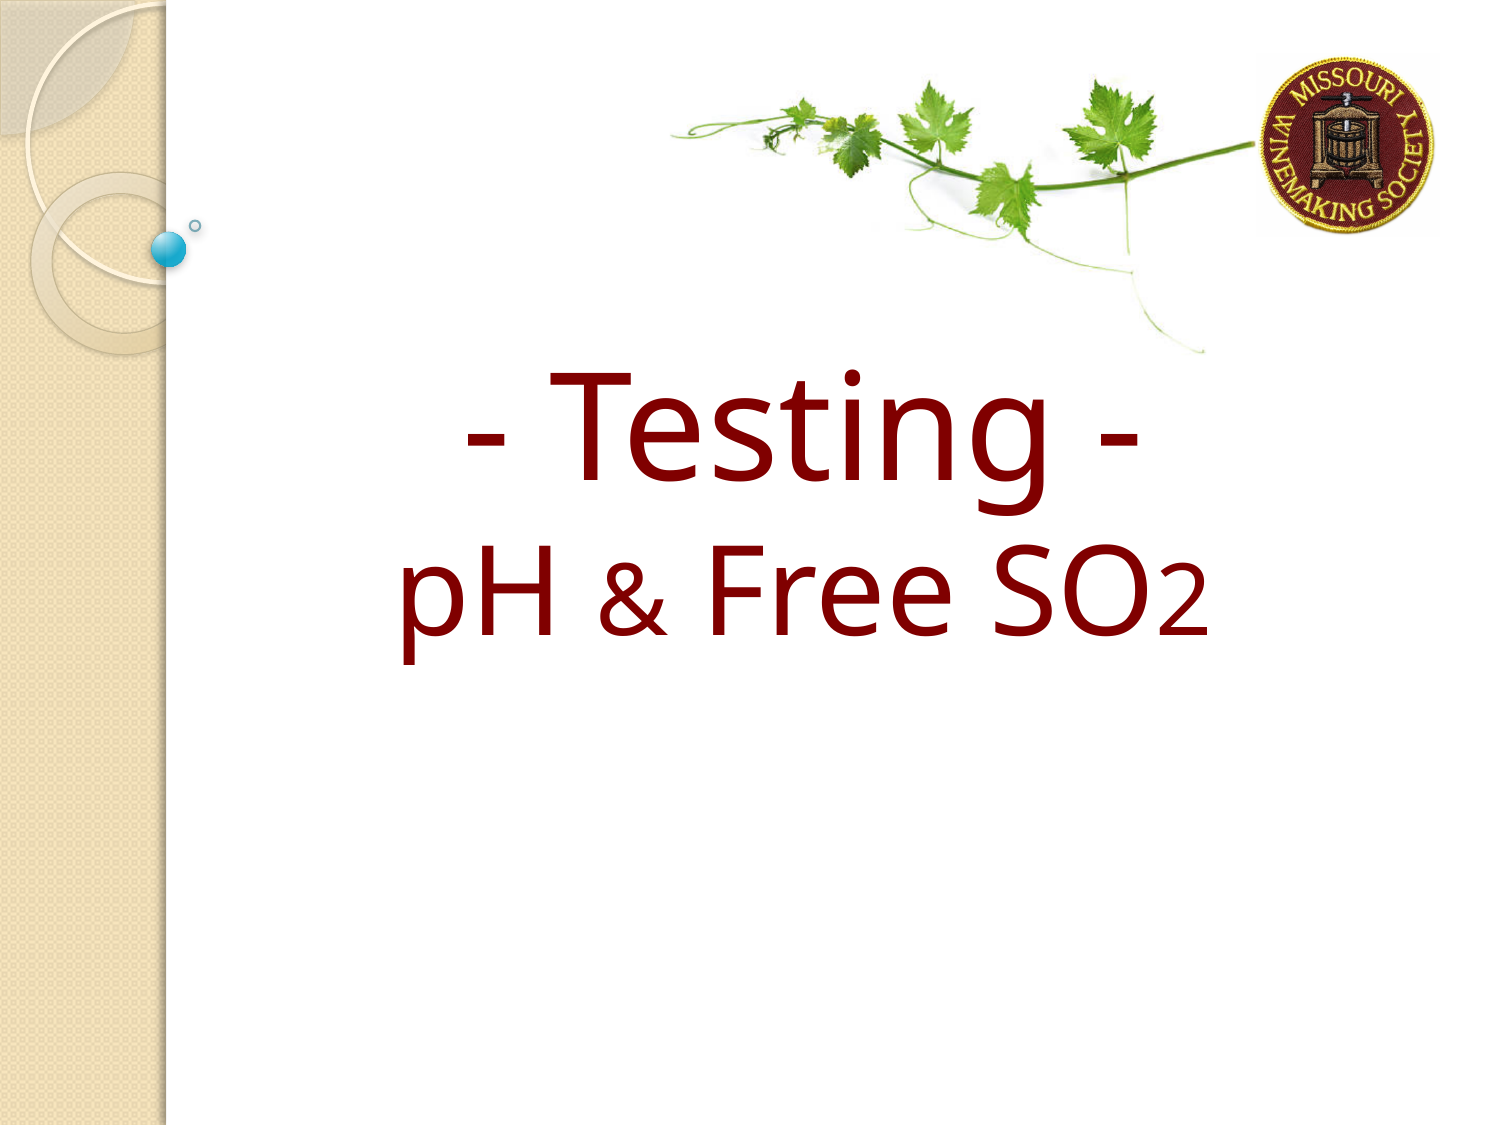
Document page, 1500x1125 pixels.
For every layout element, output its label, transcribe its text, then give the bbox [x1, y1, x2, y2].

text_box - Testing - pH & Free SO2 [378, 323, 1228, 668]
picture [655, 52, 1441, 362]
